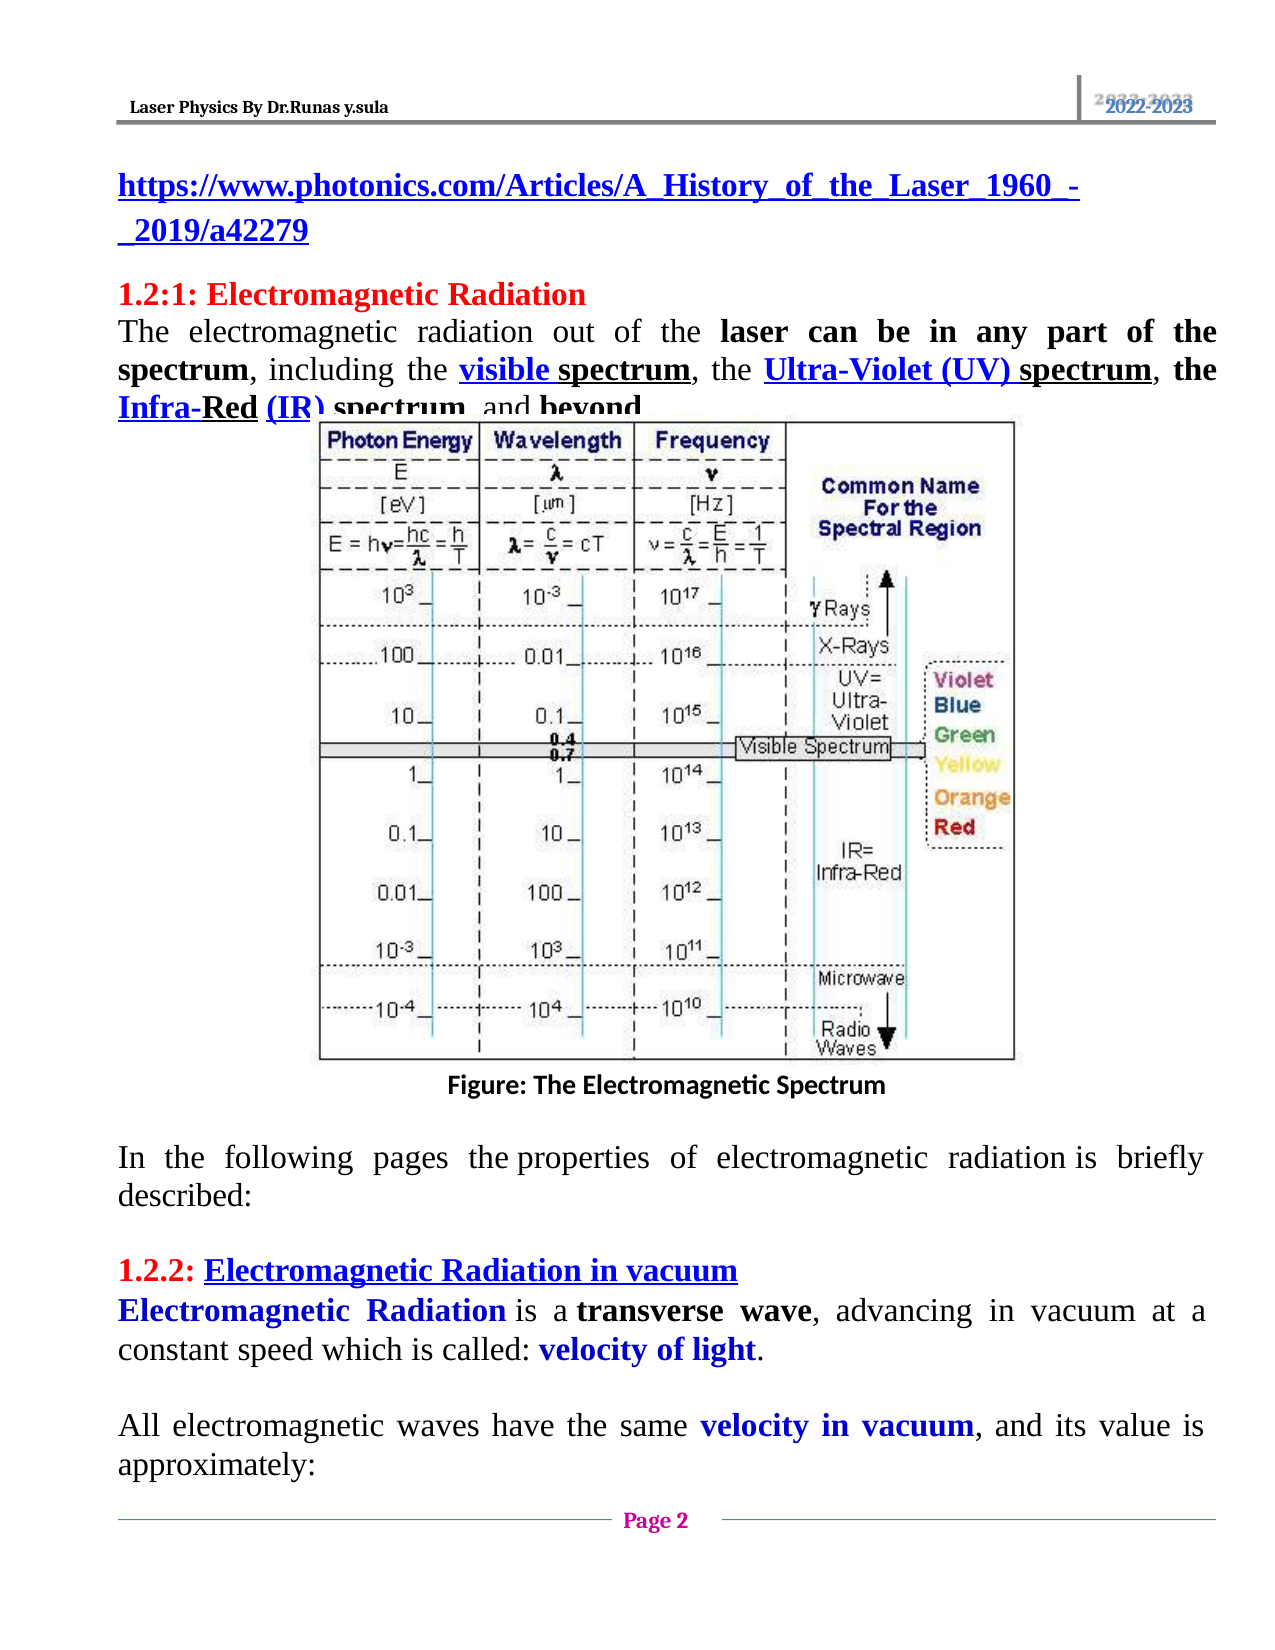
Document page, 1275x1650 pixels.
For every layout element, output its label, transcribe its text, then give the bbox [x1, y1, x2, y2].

text_box Figure: The Electromagnetic Spectrum In the following pages the properties of electromagnetic radiation is briefly described: 1.2.2: Electromagnetic Radiation in vacuum Electromagnetic Radiation is a transverse wave, advancing in vacuum at a constant speed which is called: velocity of light. All electromagnetic waves have the same velocity in vacuum, and its value is approximately: [115, 1064, 1218, 1482]
slide_number Page 2 [621, 1504, 701, 1650]
text_box Laser Physics By Dr.Runas y.sula 2022-2023 https://www.photonics.com/Articles/A_History_of_the_Laser_1960_- _2019/a42279 1.2:1: Electromagnetic Radiation The electromagnetic radiation out of the laser can be in any part of the spectrum, including the visible spectrum, the Ultra-Violet (UV) spectrum, the Infra-Red (IR) spectrum, and beyond. [115, 80, 1219, 426]
picture [310, 414, 1023, 1065]
picture [1093, 92, 1195, 110]
